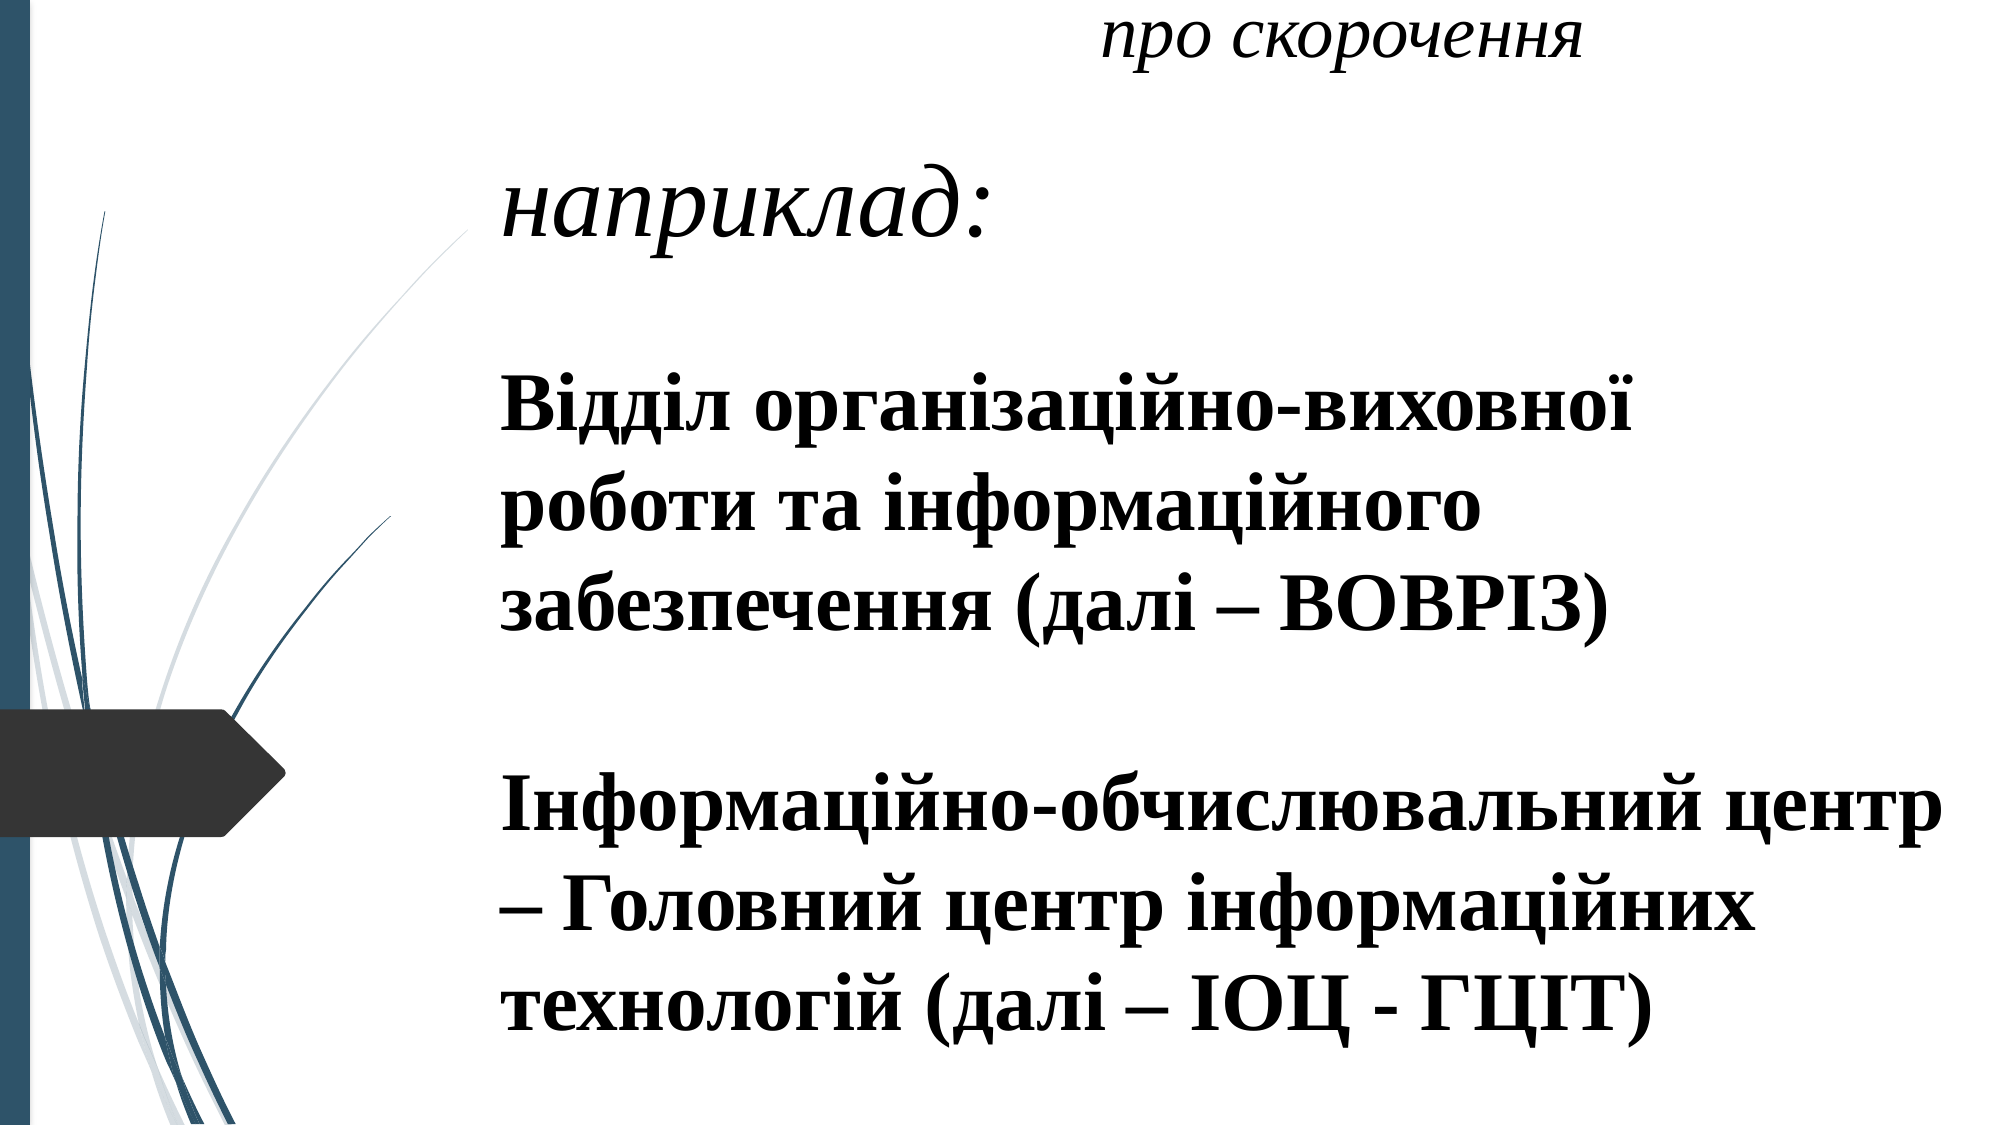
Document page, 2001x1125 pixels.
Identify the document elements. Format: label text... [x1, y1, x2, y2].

title про скорочення наприклад: Відділ організаційно-виховної роботи та інформаційного забезпечення (далі – ВОВРІЗ) Інформаційно-обчислювальний центр – Головний центр інформаційних технологій (далі – ІОЦ - ГЦІТ) [485, 0, 2000, 1055]
